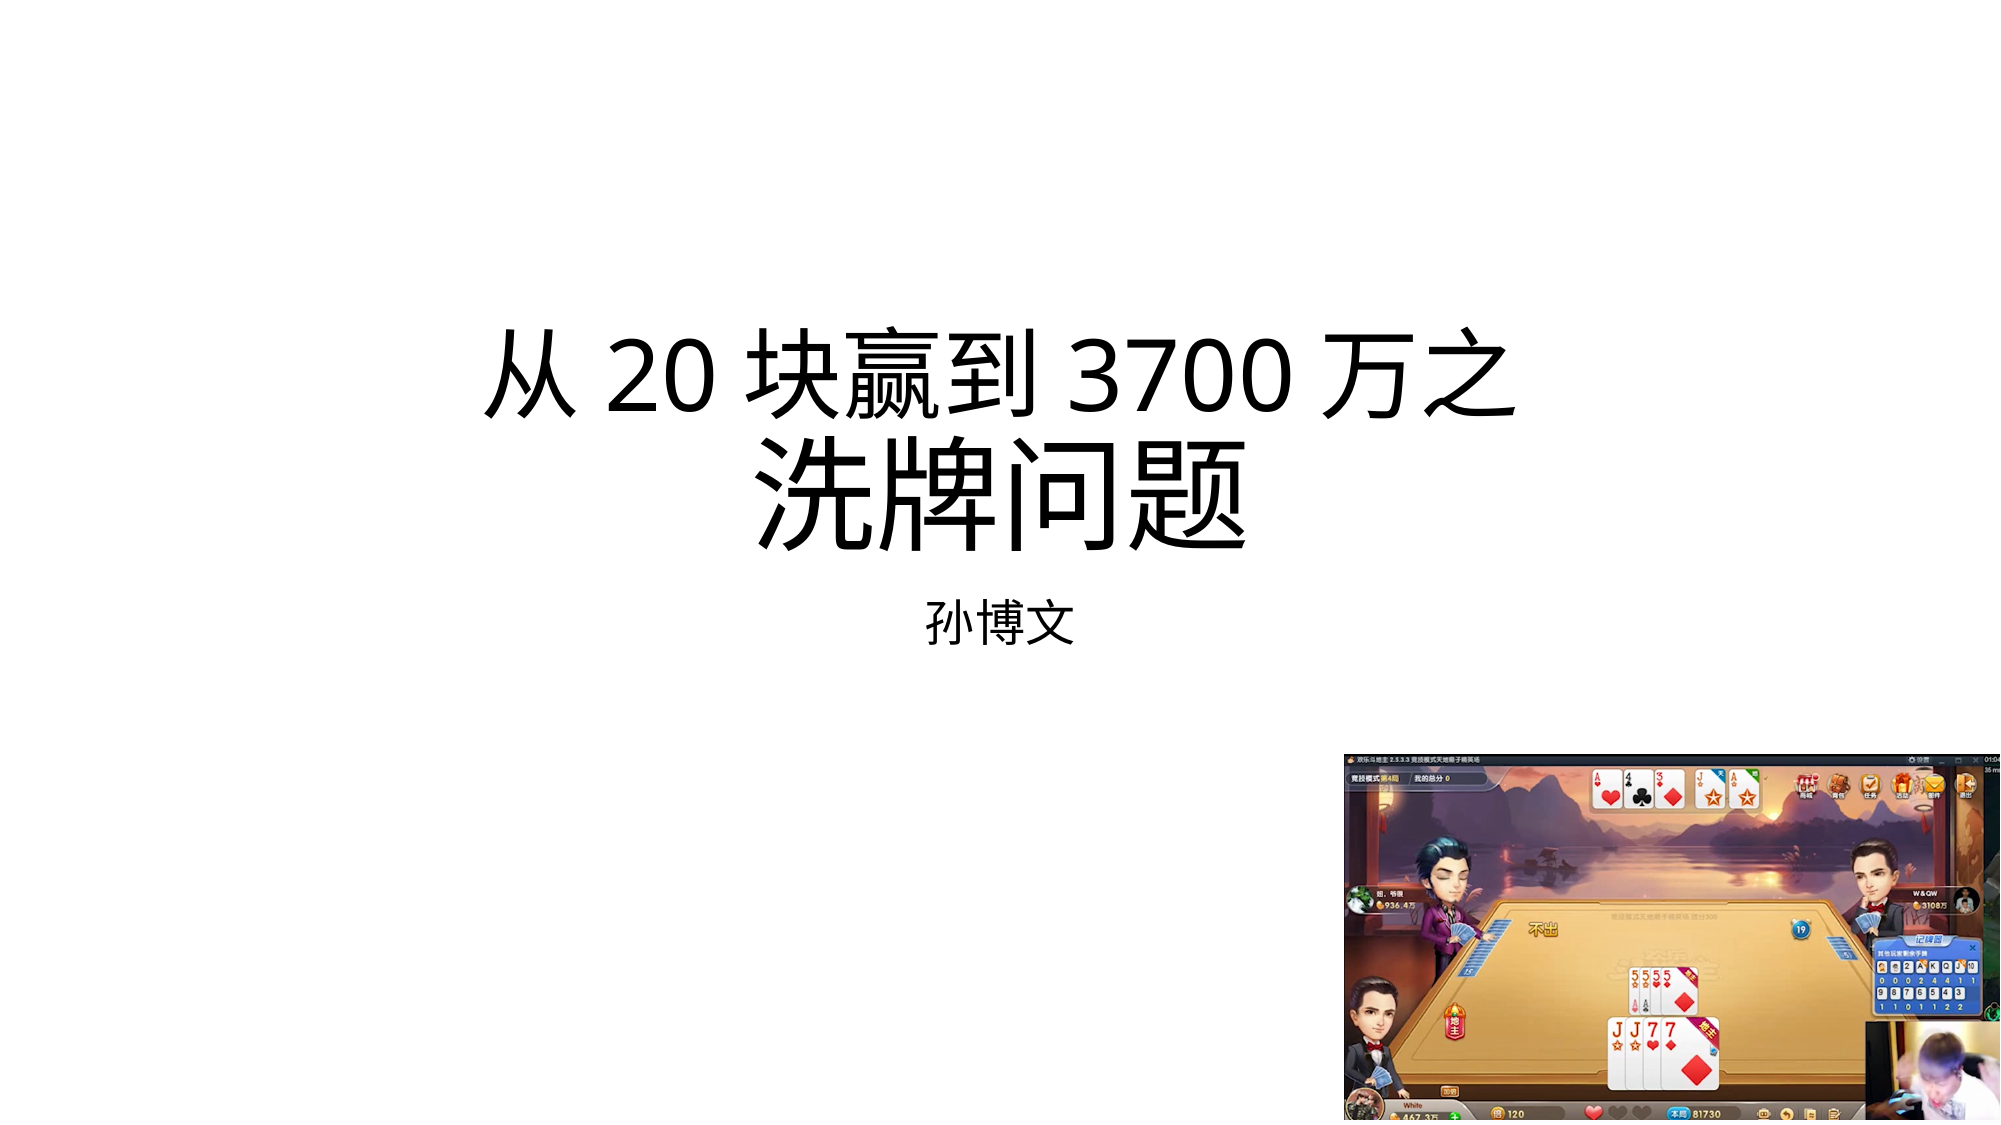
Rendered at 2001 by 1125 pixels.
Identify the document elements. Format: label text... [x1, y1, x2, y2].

subtitle 孙博文 [249, 590, 1750, 863]
picture [1344, 754, 2000, 1120]
title 从20块赢到3700万之 洗牌问题 [249, 184, 1750, 576]
